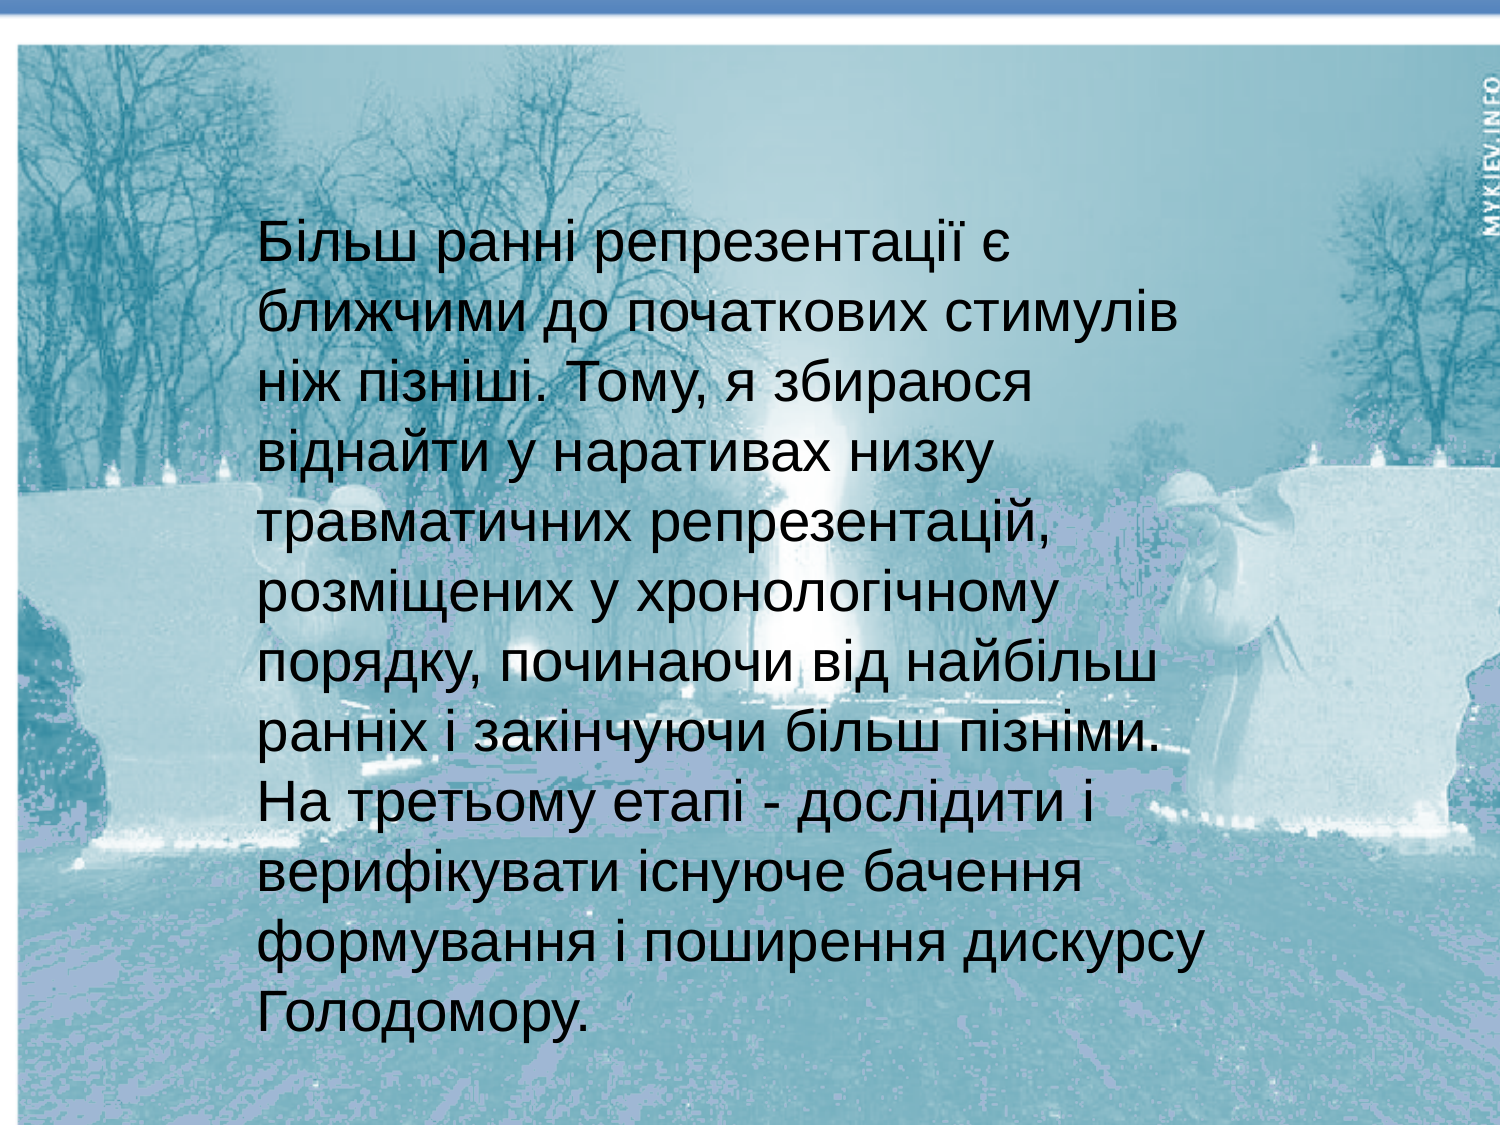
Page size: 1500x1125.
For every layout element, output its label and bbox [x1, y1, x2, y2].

list [17, 44, 1500, 1125]
